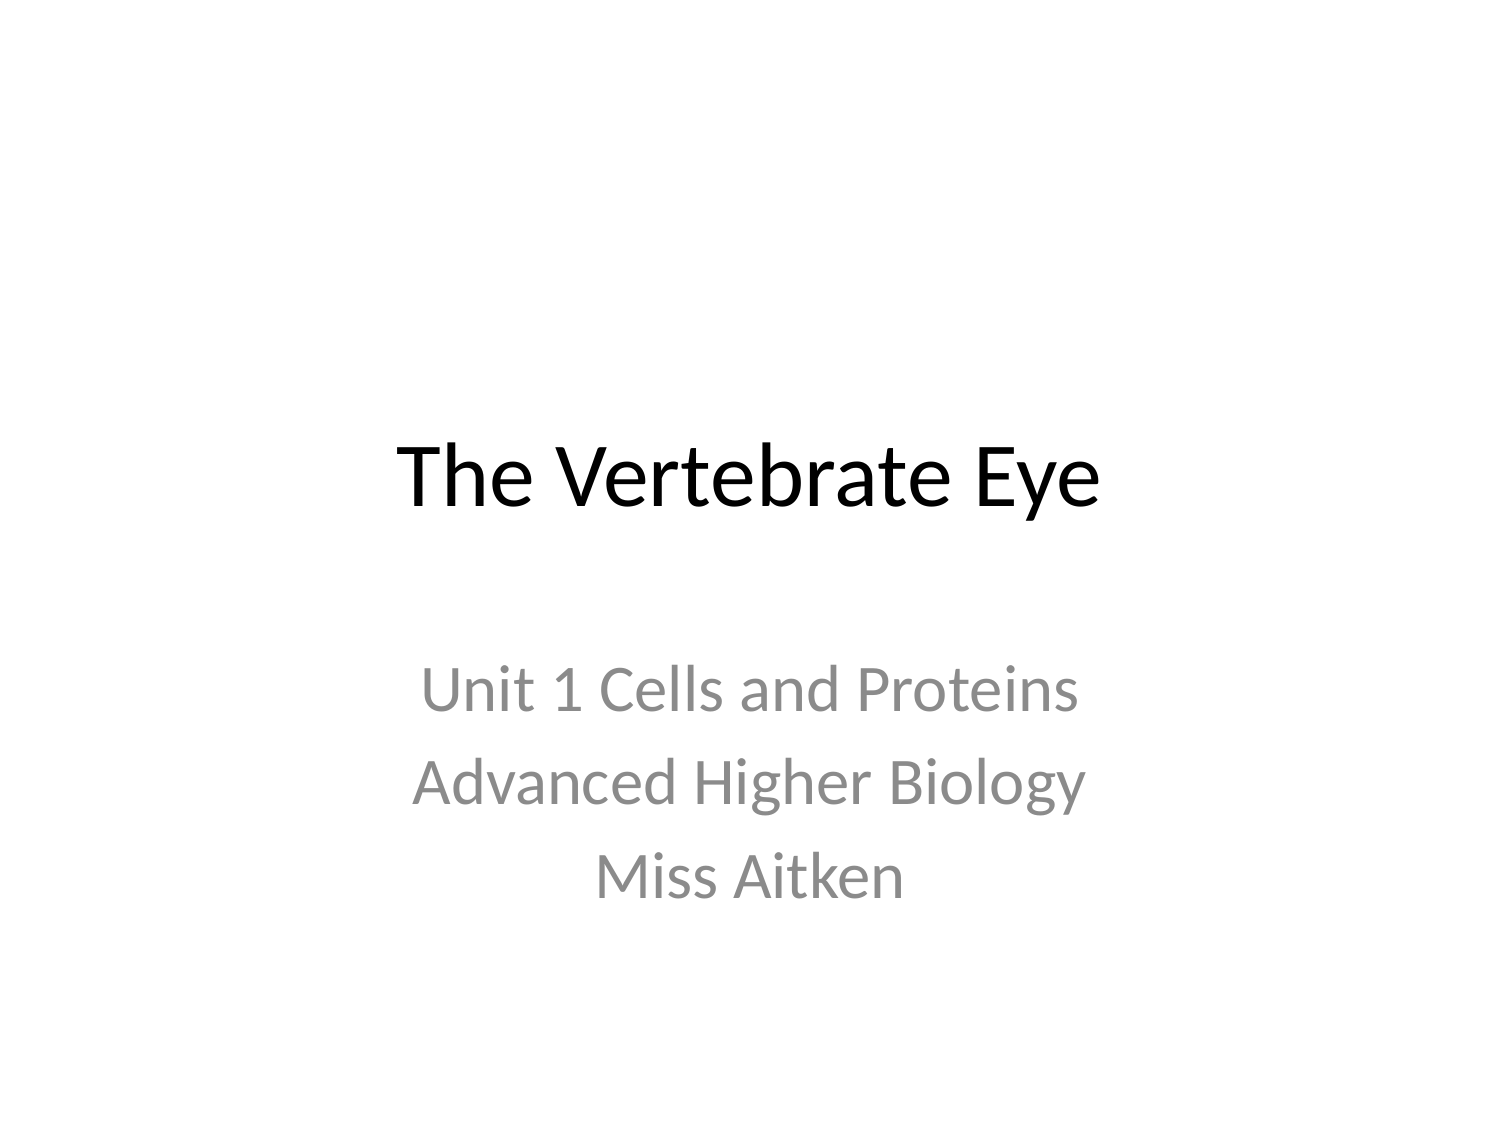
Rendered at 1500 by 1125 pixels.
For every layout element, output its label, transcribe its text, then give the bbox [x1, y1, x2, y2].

subtitle Unit 1 Cells and Proteins Advanced Higher Biology Miss Aitken [225, 637, 1275, 925]
title The Vertebrate Eye [112, 349, 1388, 591]
